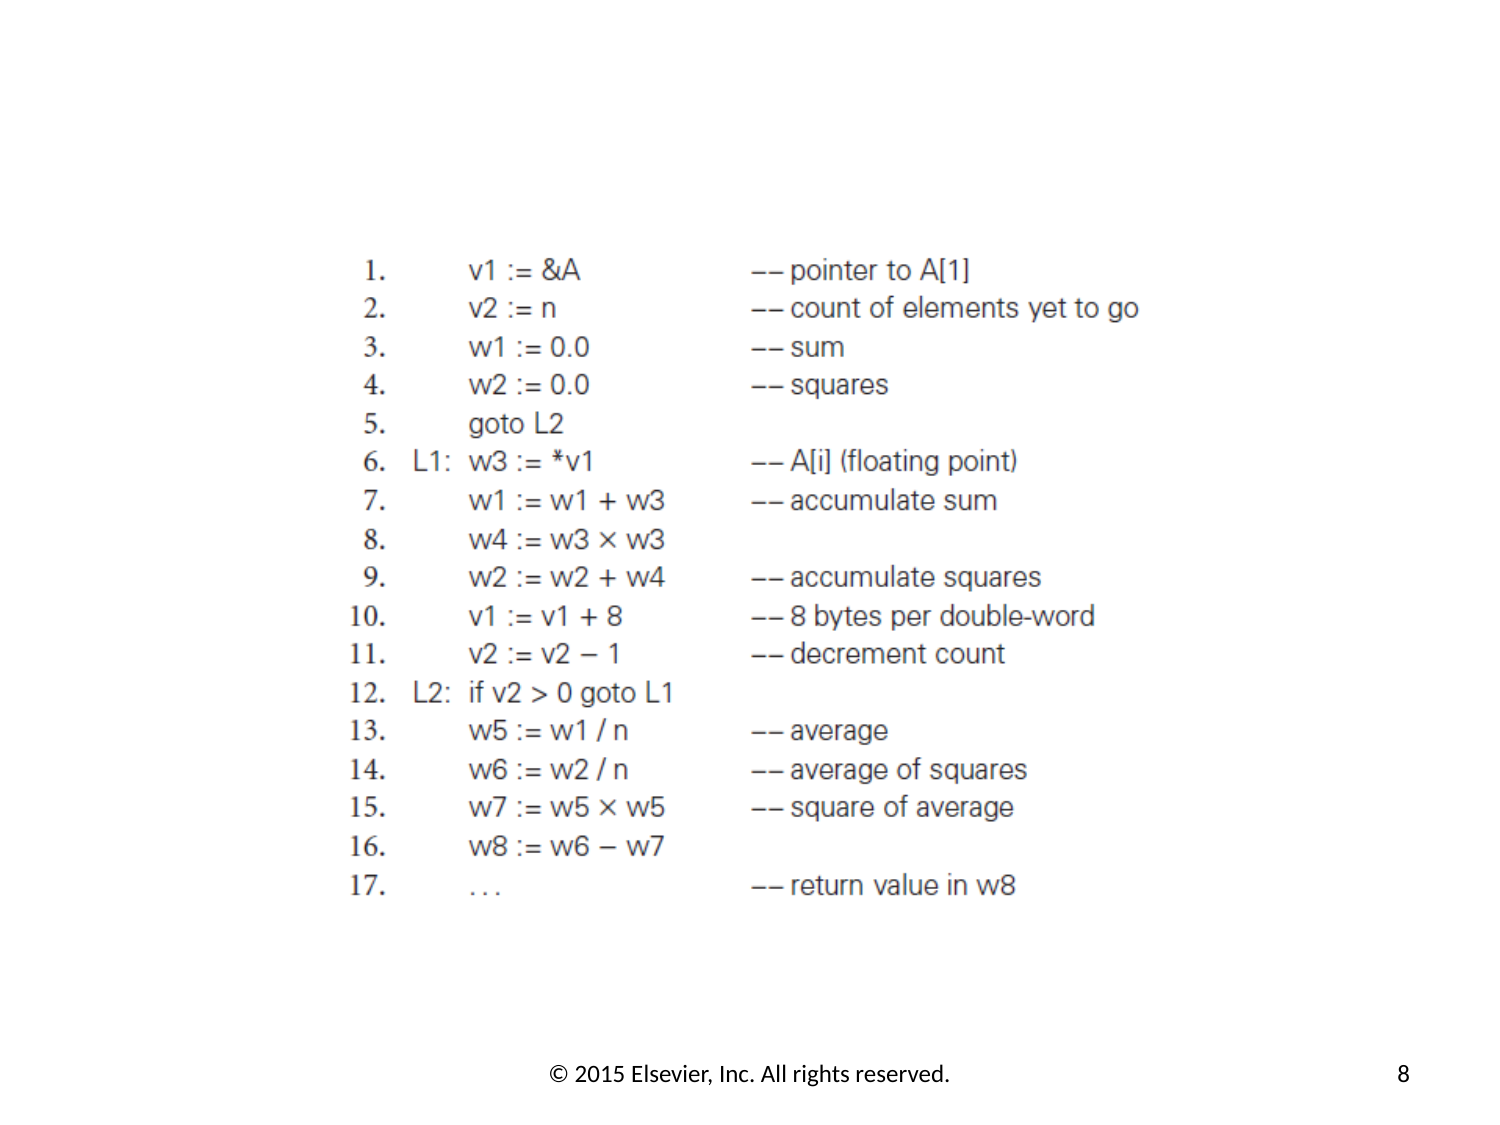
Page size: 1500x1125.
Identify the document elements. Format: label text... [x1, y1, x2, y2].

picture [268, 199, 1232, 926]
slide_number 8 [1074, 1042, 1425, 1103]
footer © 2015 Elsevier, Inc. All rights reserved. [512, 1042, 988, 1103]
